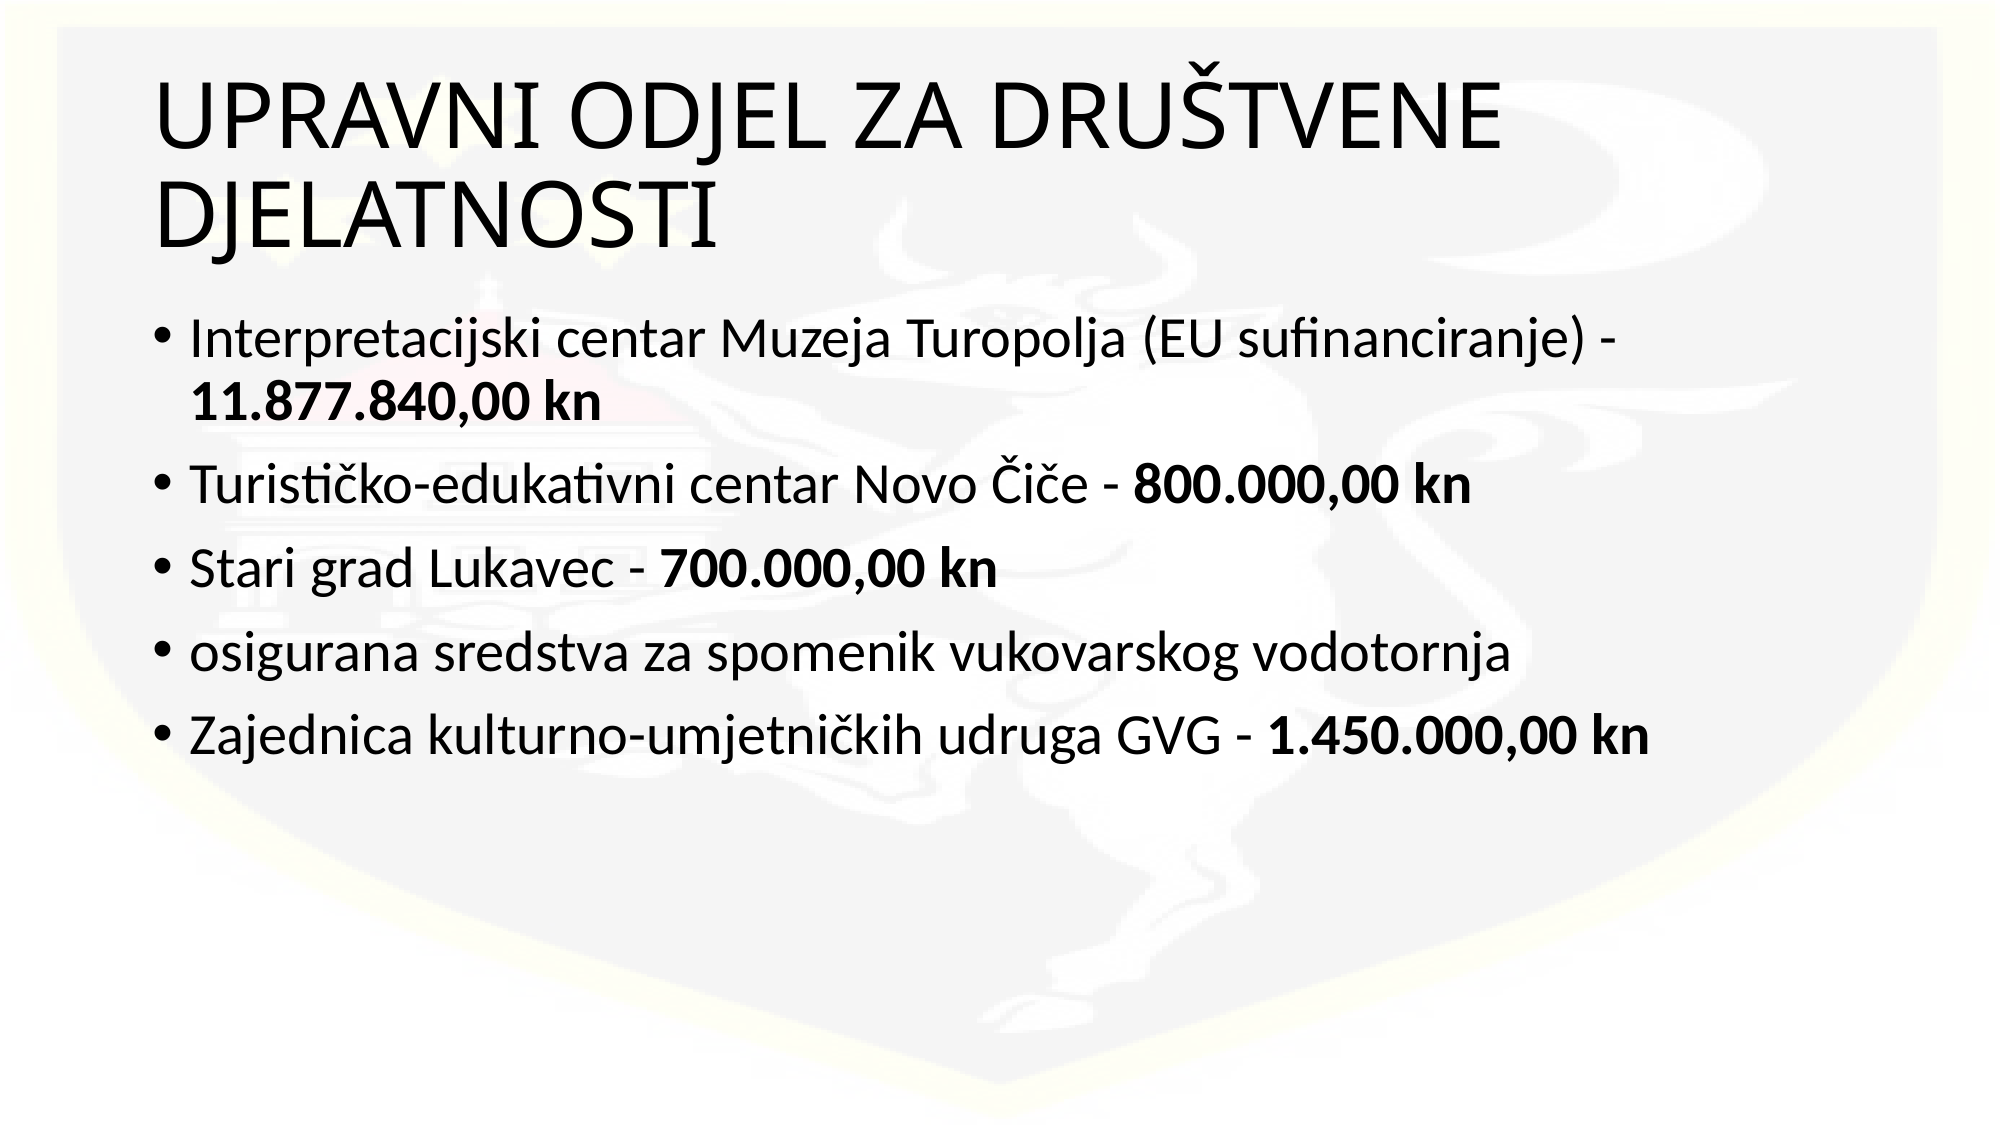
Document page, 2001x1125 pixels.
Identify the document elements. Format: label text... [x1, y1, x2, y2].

list Interpretacijski centar Muzeja Turopolja (EU sufinanciranje) - 11.877.840,00 kn Turističko-edukativni centar Novo Čiče - 800.000,00 kn Stari grad Lukavec - 700.000,00 kn osigurana sredstva za spomenik vukovarskog vodotornja Zajednica kulturno-umjetničkih udruga GVG - 1.450.000,00 kn [137, 299, 1863, 1014]
title UPRAVNI ODJEL ZA DRUŠTVENE DJELATNOSTI [137, 59, 1863, 278]
